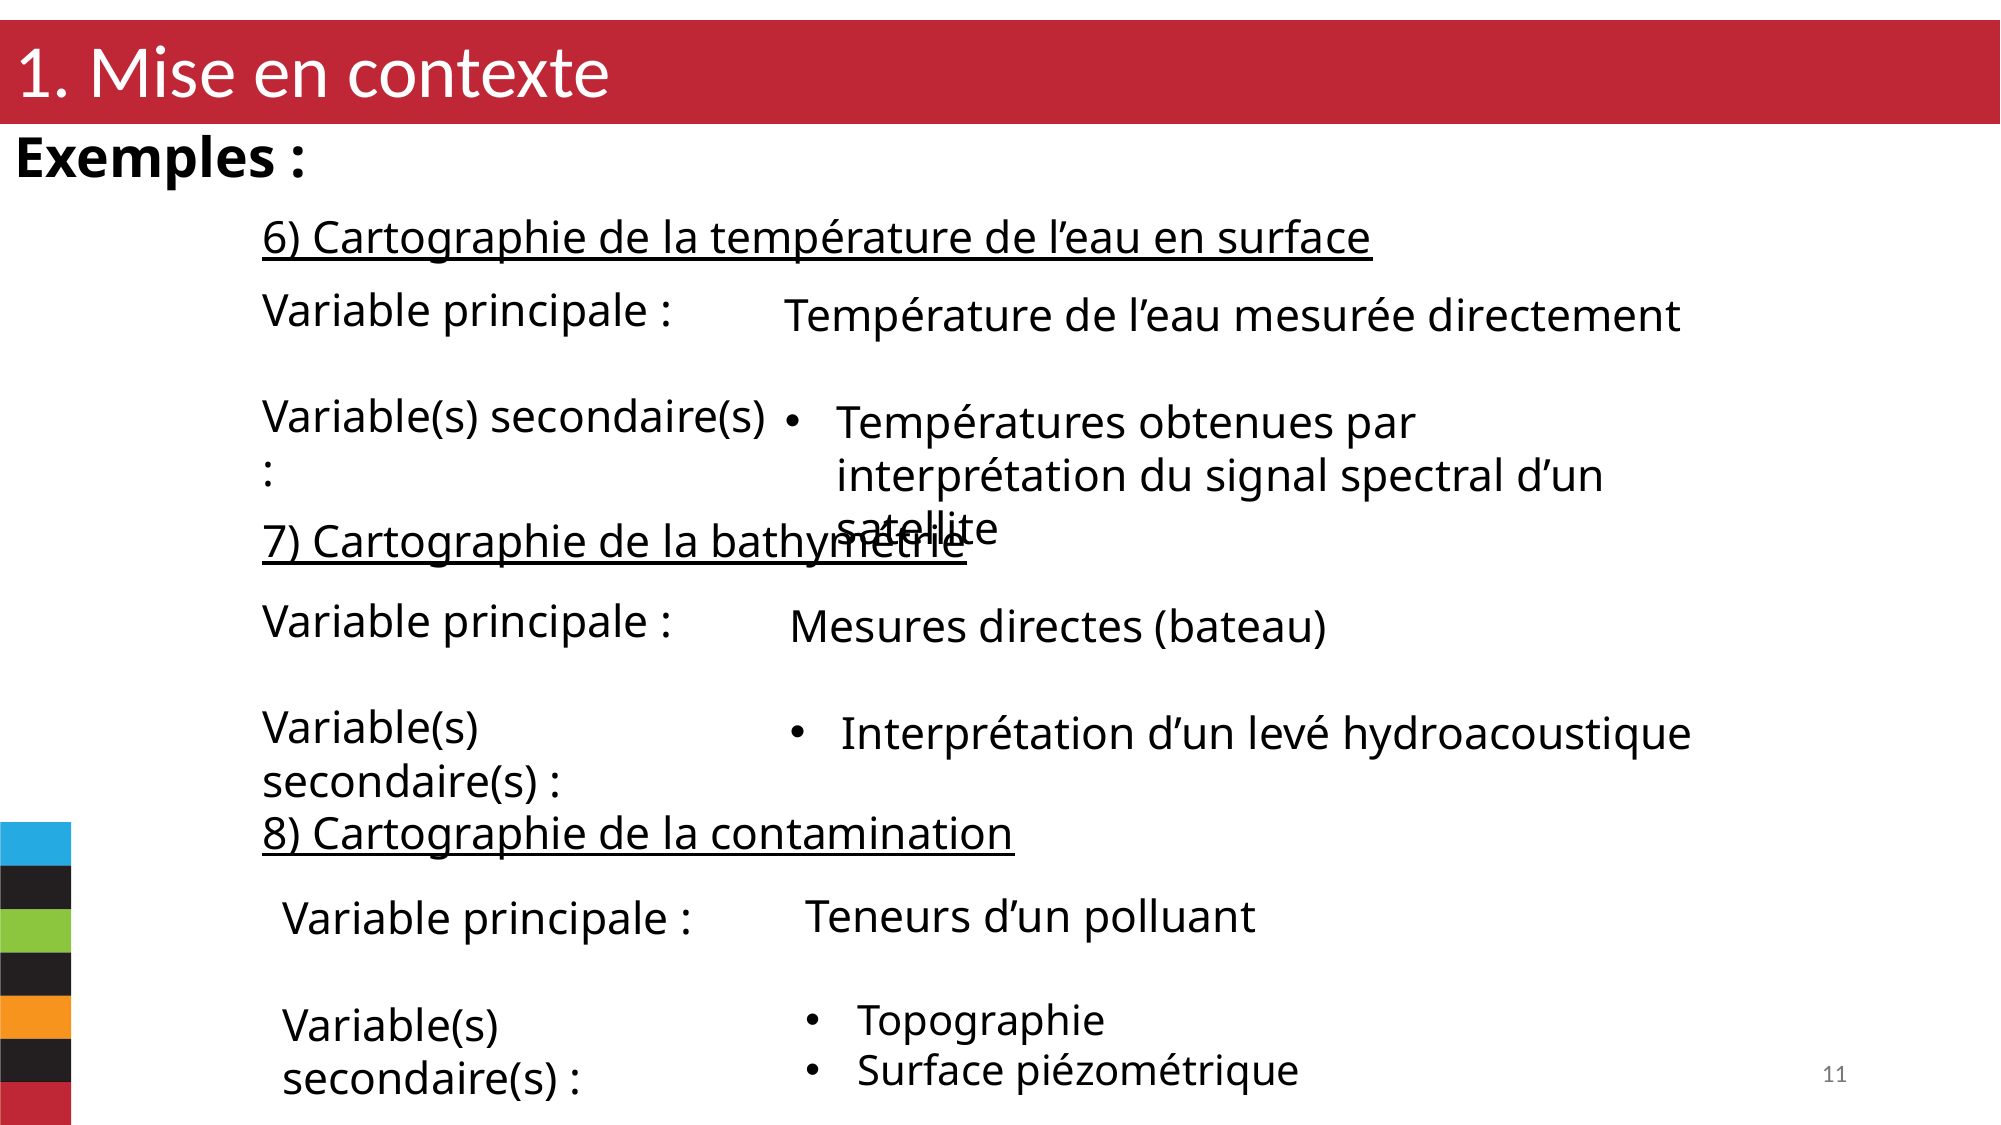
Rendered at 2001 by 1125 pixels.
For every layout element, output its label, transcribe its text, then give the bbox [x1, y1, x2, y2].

text_box Température de l’eau mesurée directement Températures obtenues par interprétation du signal spectral d’un satellite [769, 279, 1728, 561]
text_box Mesures directes (bateau) Interprétation d’un levé hydroacoustique [774, 590, 1733, 766]
text_box Variable principale : Variable(s) secondaire(s) : [267, 882, 801, 1111]
text_box 6) Cartographie de la température de l’eau en surface [247, 202, 1555, 271]
text_box 1. Mise en contexte [0, 25, 1725, 122]
text_box Variable principale : Variable(s) secondaire(s) : [247, 274, 792, 503]
text_box Exemples : [0, 122, 496, 197]
text_box Variable principale : Variable(s) secondaire(s) : [247, 585, 776, 797]
text_box 8) Cartographie de la contamination [247, 797, 1555, 866]
text_box 7) Cartographie de la bathymétrie [247, 506, 1555, 575]
picture [0, 822, 72, 1125]
slide_number 11 [1412, 1042, 1863, 1103]
text_box Teneurs d’un polluant Topographie Surface piézométrique [790, 880, 1809, 1102]
